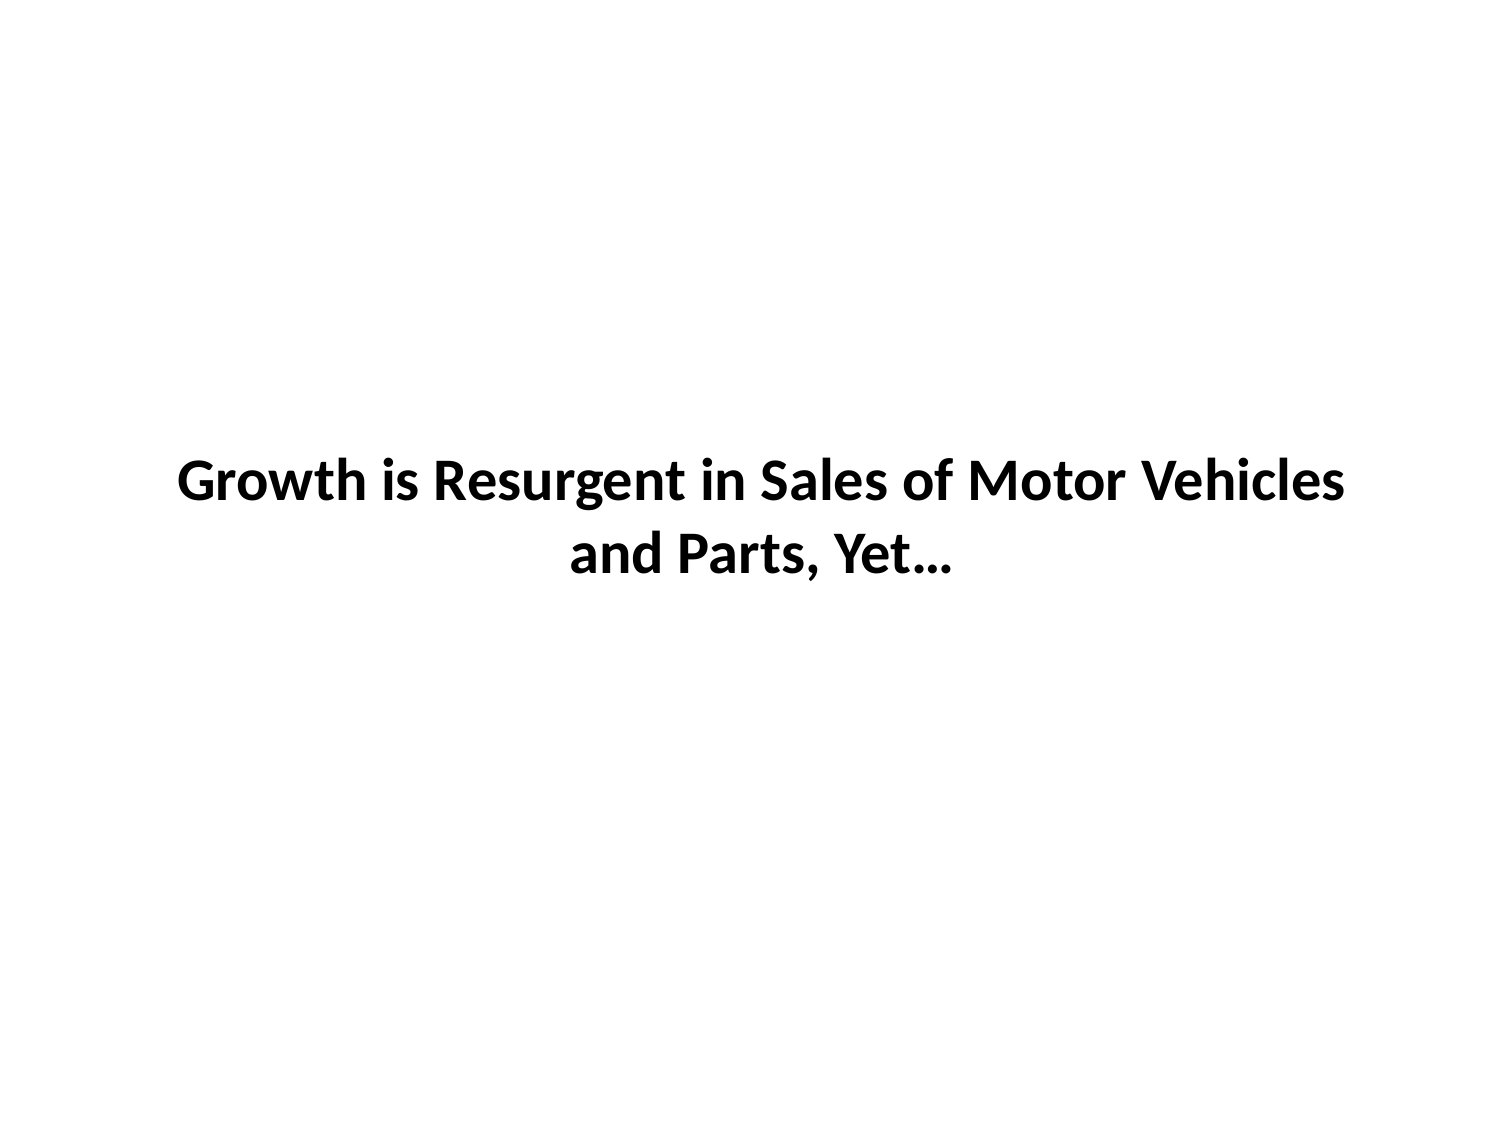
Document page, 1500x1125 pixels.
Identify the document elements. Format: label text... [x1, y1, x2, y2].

title Growth is Resurgent in Sales of Motor Vehicles and Parts, Yet… [112, 287, 1413, 638]
